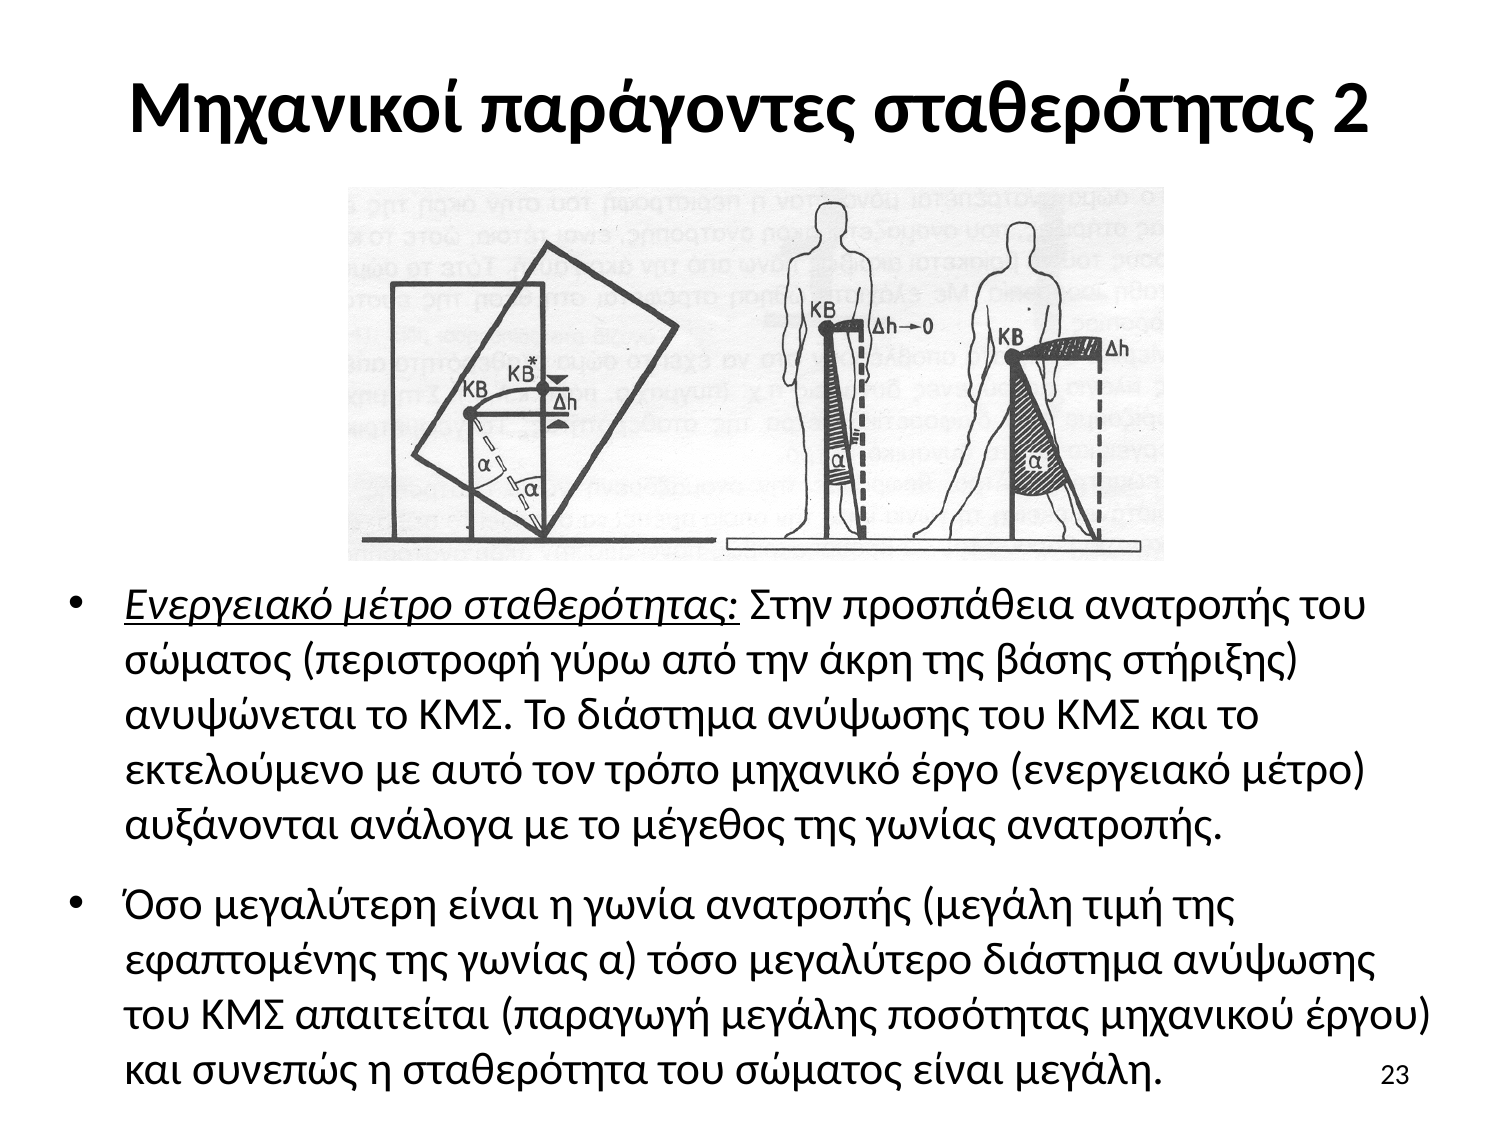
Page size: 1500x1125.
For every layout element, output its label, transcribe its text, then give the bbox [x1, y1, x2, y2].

picture [348, 187, 1164, 561]
list Ενεργειακό μέτρο σταθερότητας: Στην προσπάθεια ανατροπής του σώματος (περιστροφή γύρω από την άκρη της βάσης στήριξης) ανυψώνεται το ΚΜΣ. Το διάστημα ανύψωσης του ΚΜΣ και το εκτελούμενο με αυτό τον τρόπο μηχανικό έργο (ενεργειακό μέτρο) αυξάνονται ανάλογα με το μέγεθος της γωνίας ανατροπής. Όσο μεγαλύτερη είναι η γωνία ανατροπής (μεγάλη τιμή της εφαπτομένης της γωνίας α) τόσο μεγαλύτερο διάστημα ανύψωσης του ΚΜΣ απαιτείται (παραγωγή μεγάλης ποσότητας μηχανικού έργου) και συνεπώς η σταθερότητα του σώματος είναι μεγάλη. [53, 566, 1459, 1083]
title Μηχανικοί παράγοντες σταθερότητας 2 [75, 45, 1425, 161]
slide_number 23 [1074, 1042, 1425, 1103]
